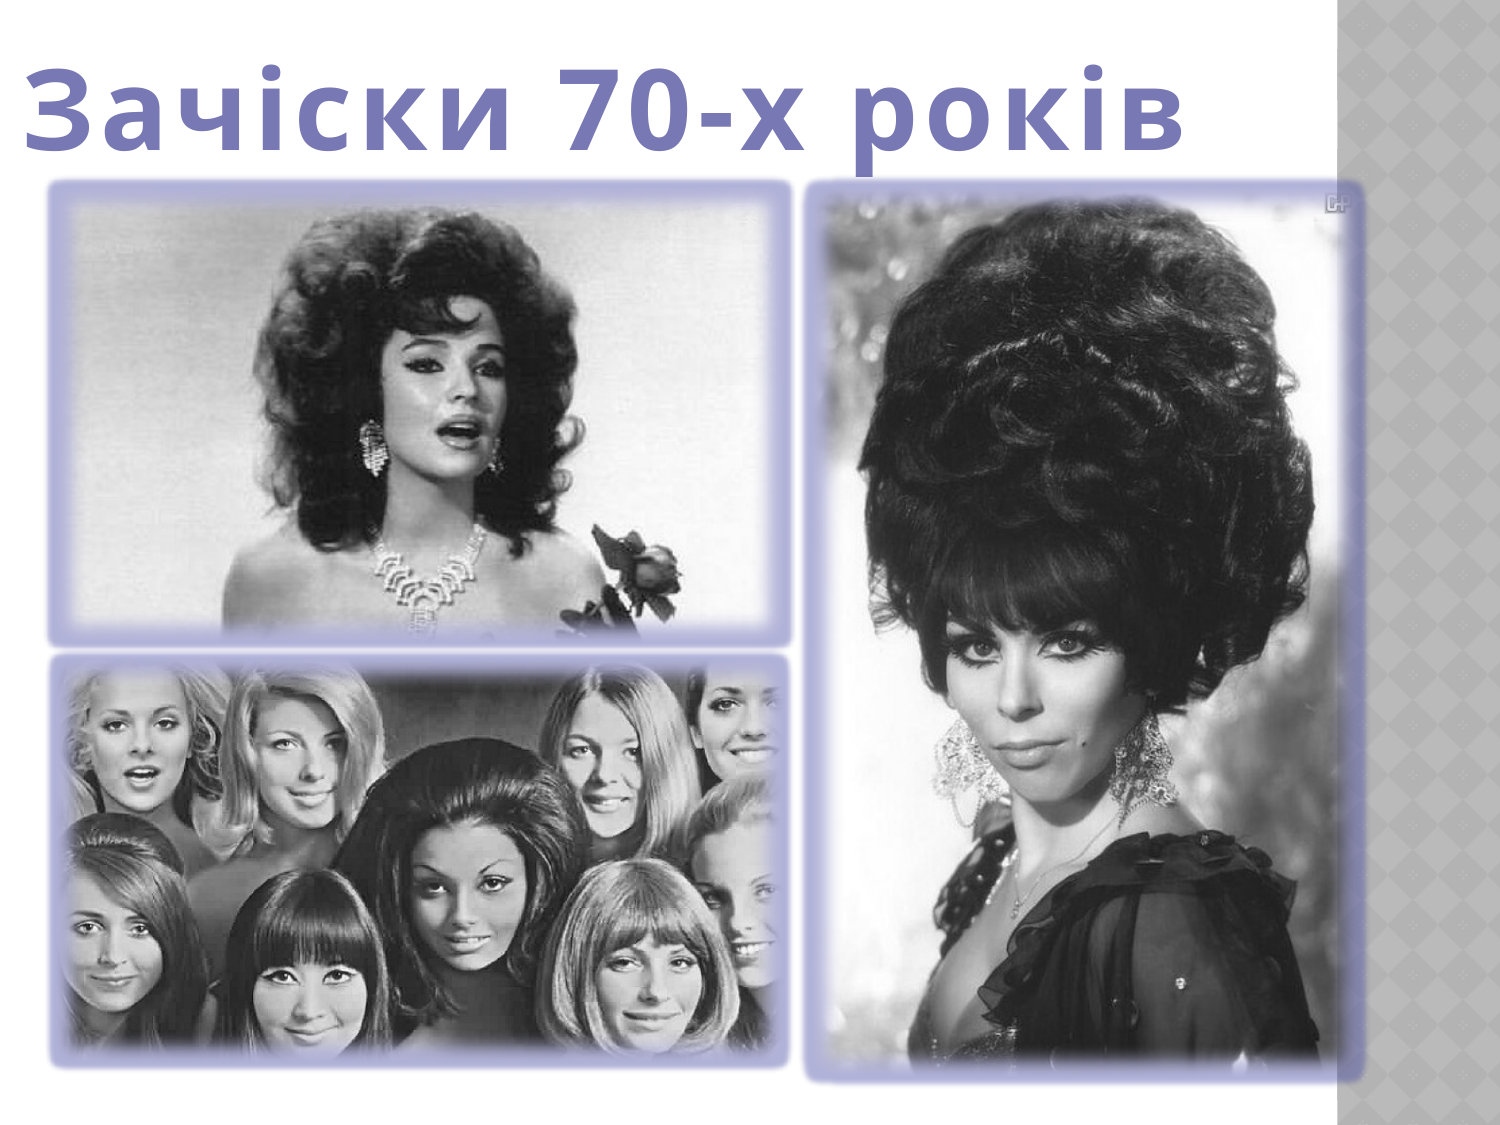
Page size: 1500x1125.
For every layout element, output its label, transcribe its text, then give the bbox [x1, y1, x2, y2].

picture [808, 183, 1361, 1079]
text_box Зачіски 70-х років [6, 30, 1205, 181]
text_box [52, 184, 786, 1065]
